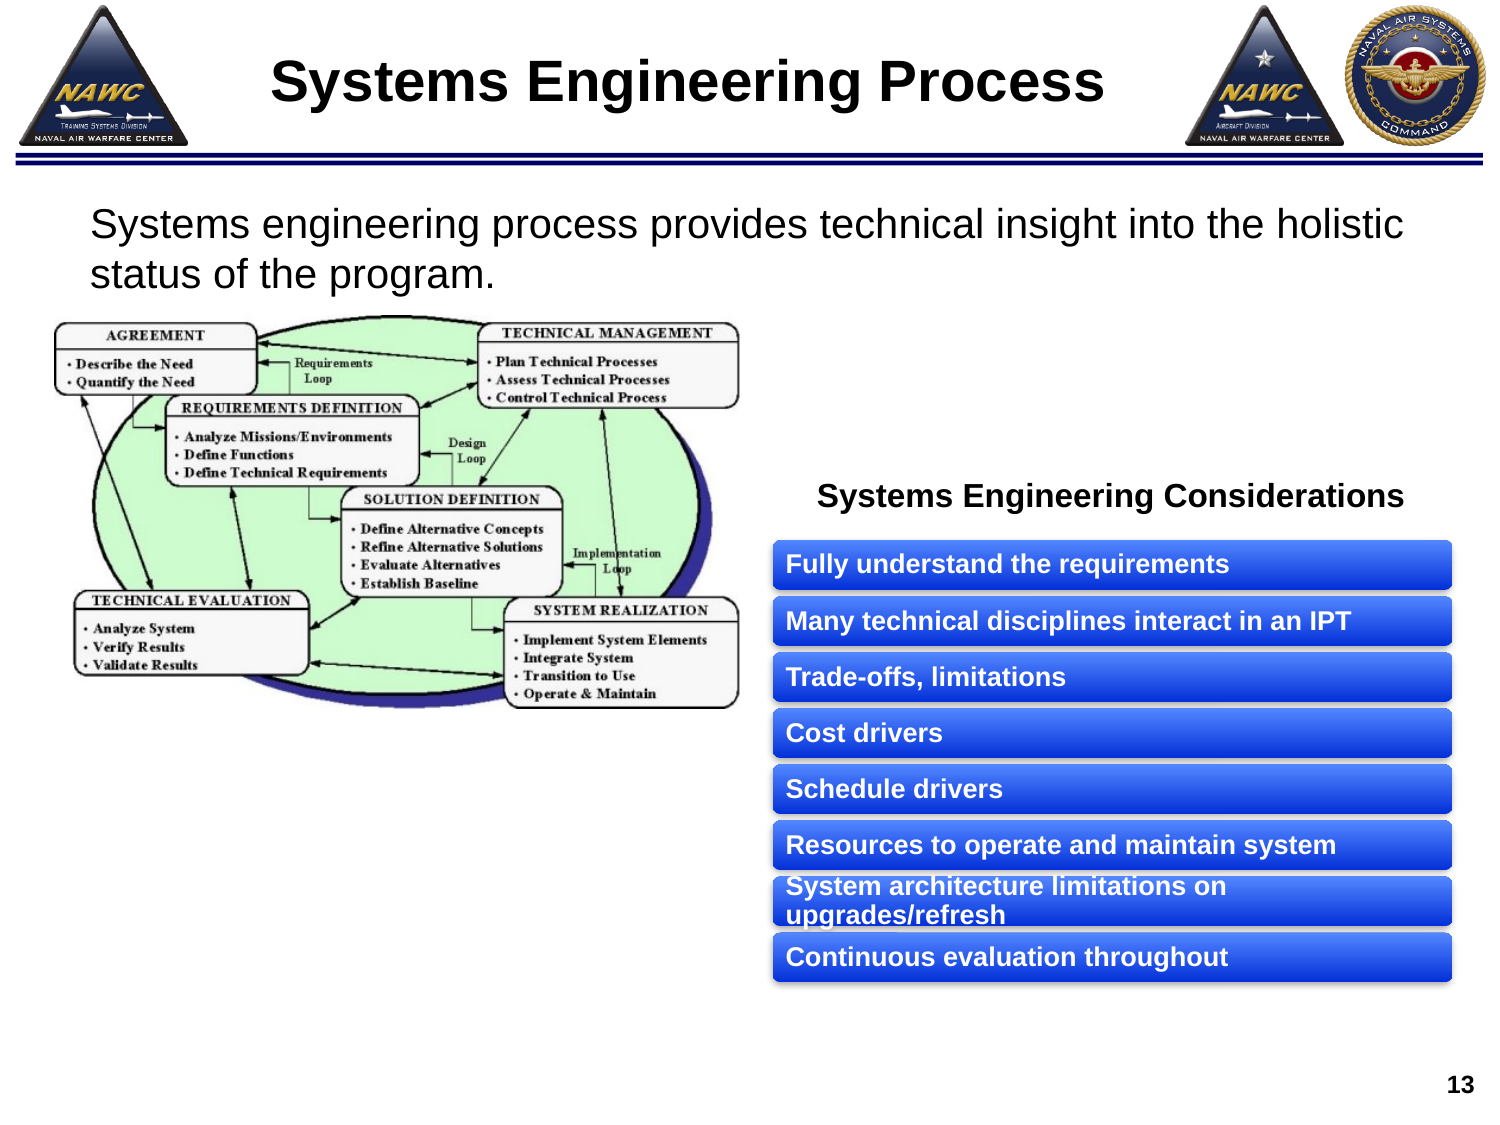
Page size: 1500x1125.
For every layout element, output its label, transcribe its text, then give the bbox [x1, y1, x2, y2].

list Systems engineering process provides technical insight into the holistic status of the program. [74, 188, 1427, 1027]
picture [19, 5, 188, 146]
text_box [772, 502, 1453, 1021]
slide_number 13 [1358, 1060, 1491, 1113]
text_box Systems Engineering Considerations [802, 466, 1421, 500]
picture [1185, 0, 1494, 154]
picture [53, 315, 741, 710]
title Systems Engineering Process [179, 21, 1198, 135]
